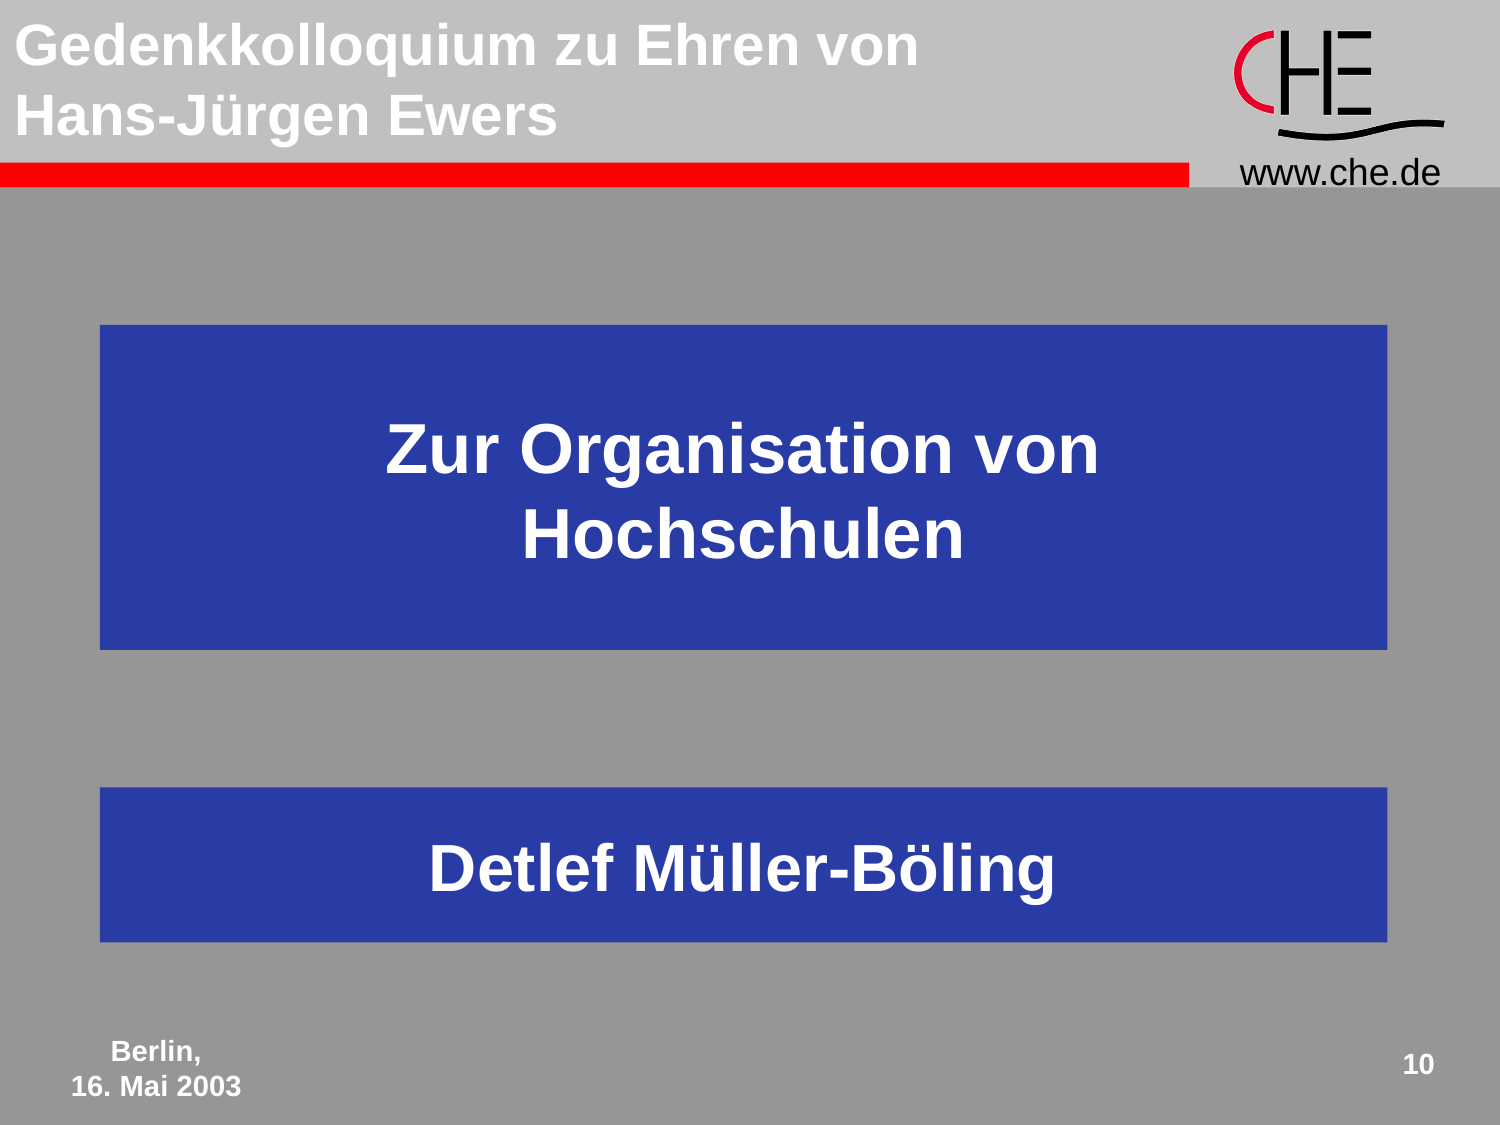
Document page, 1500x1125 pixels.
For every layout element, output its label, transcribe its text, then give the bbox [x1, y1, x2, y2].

slide_number Berlin, 16. Mai 2003 [0, 1025, 313, 1100]
text_box Gedenkkolloquium zu Ehren von Hans-Jürgen Ewers [0, 0, 1138, 155]
text_box [1262, 24, 1475, 100]
text_box Detlef Müller-Böling [99, 787, 1388, 943]
picture [1233, 27, 1446, 143]
slide_number 10 [1362, 1037, 1450, 1100]
text_box Zur Organisation von Hochschulen [99, 324, 1388, 650]
